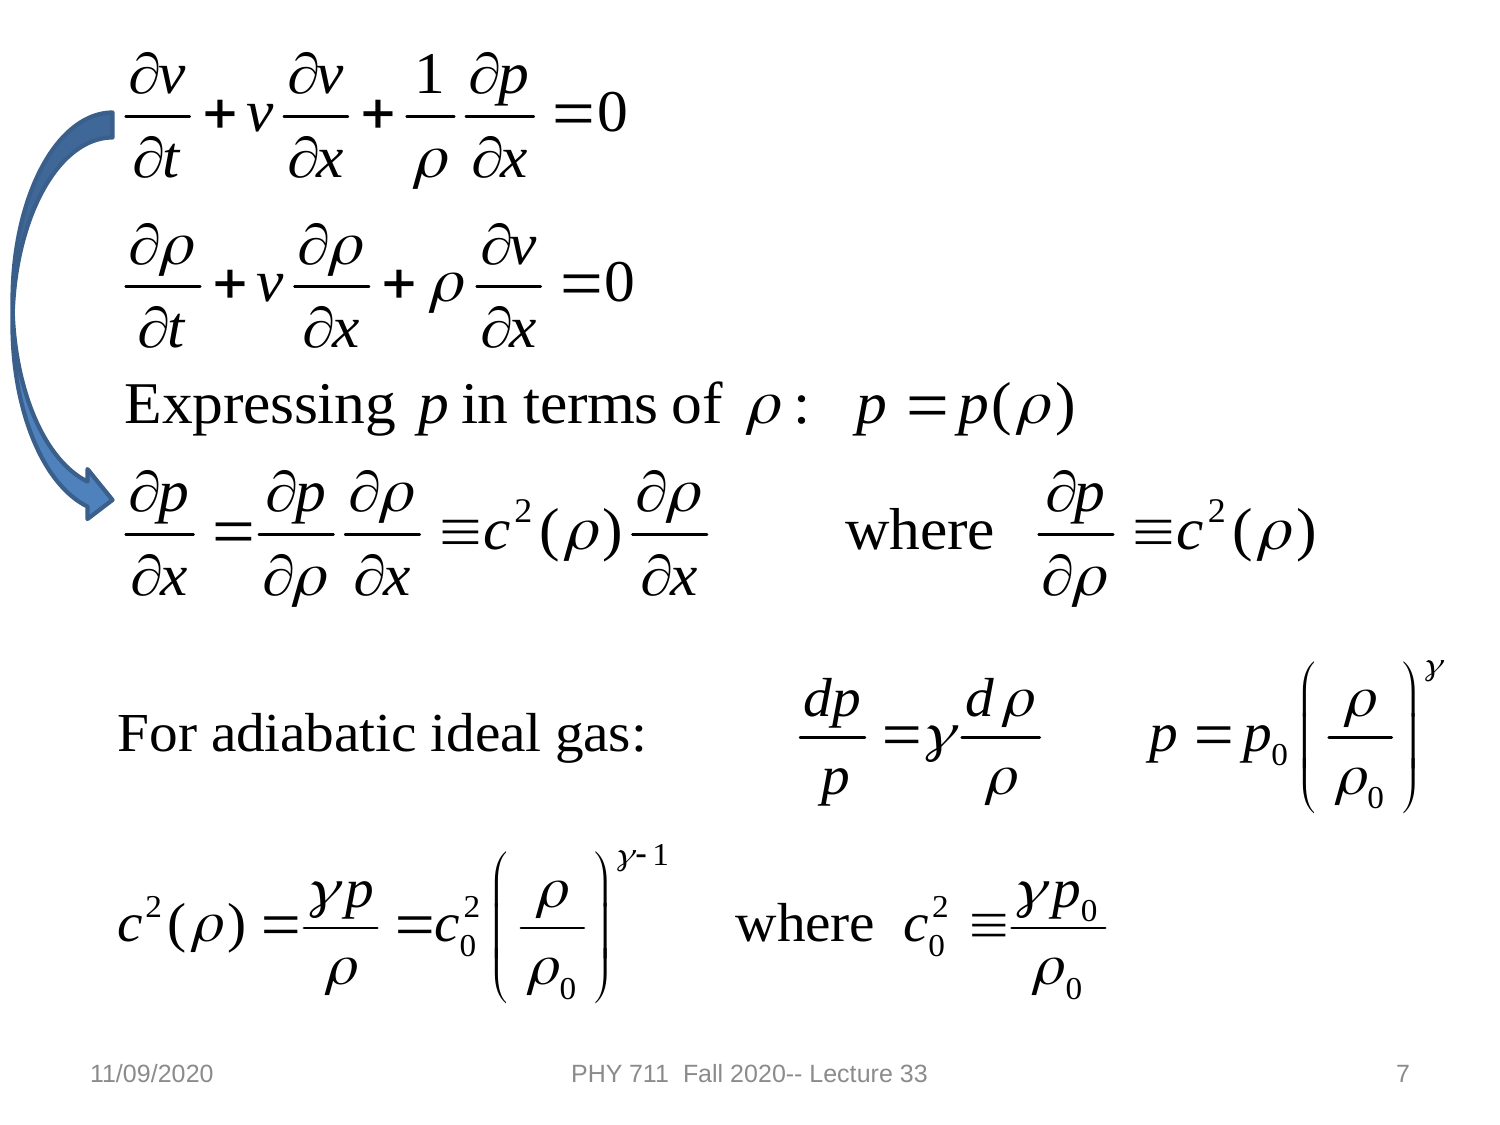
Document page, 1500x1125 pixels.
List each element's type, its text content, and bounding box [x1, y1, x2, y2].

footer PHY 711 Fall 2020-- Lecture 33 [512, 1042, 988, 1103]
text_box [115, 37, 1326, 619]
slide_number 7 [1074, 1042, 1425, 1103]
text_box [10, 110, 110, 521]
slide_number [75, 1042, 425, 1103]
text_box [112, 642, 1451, 1013]
